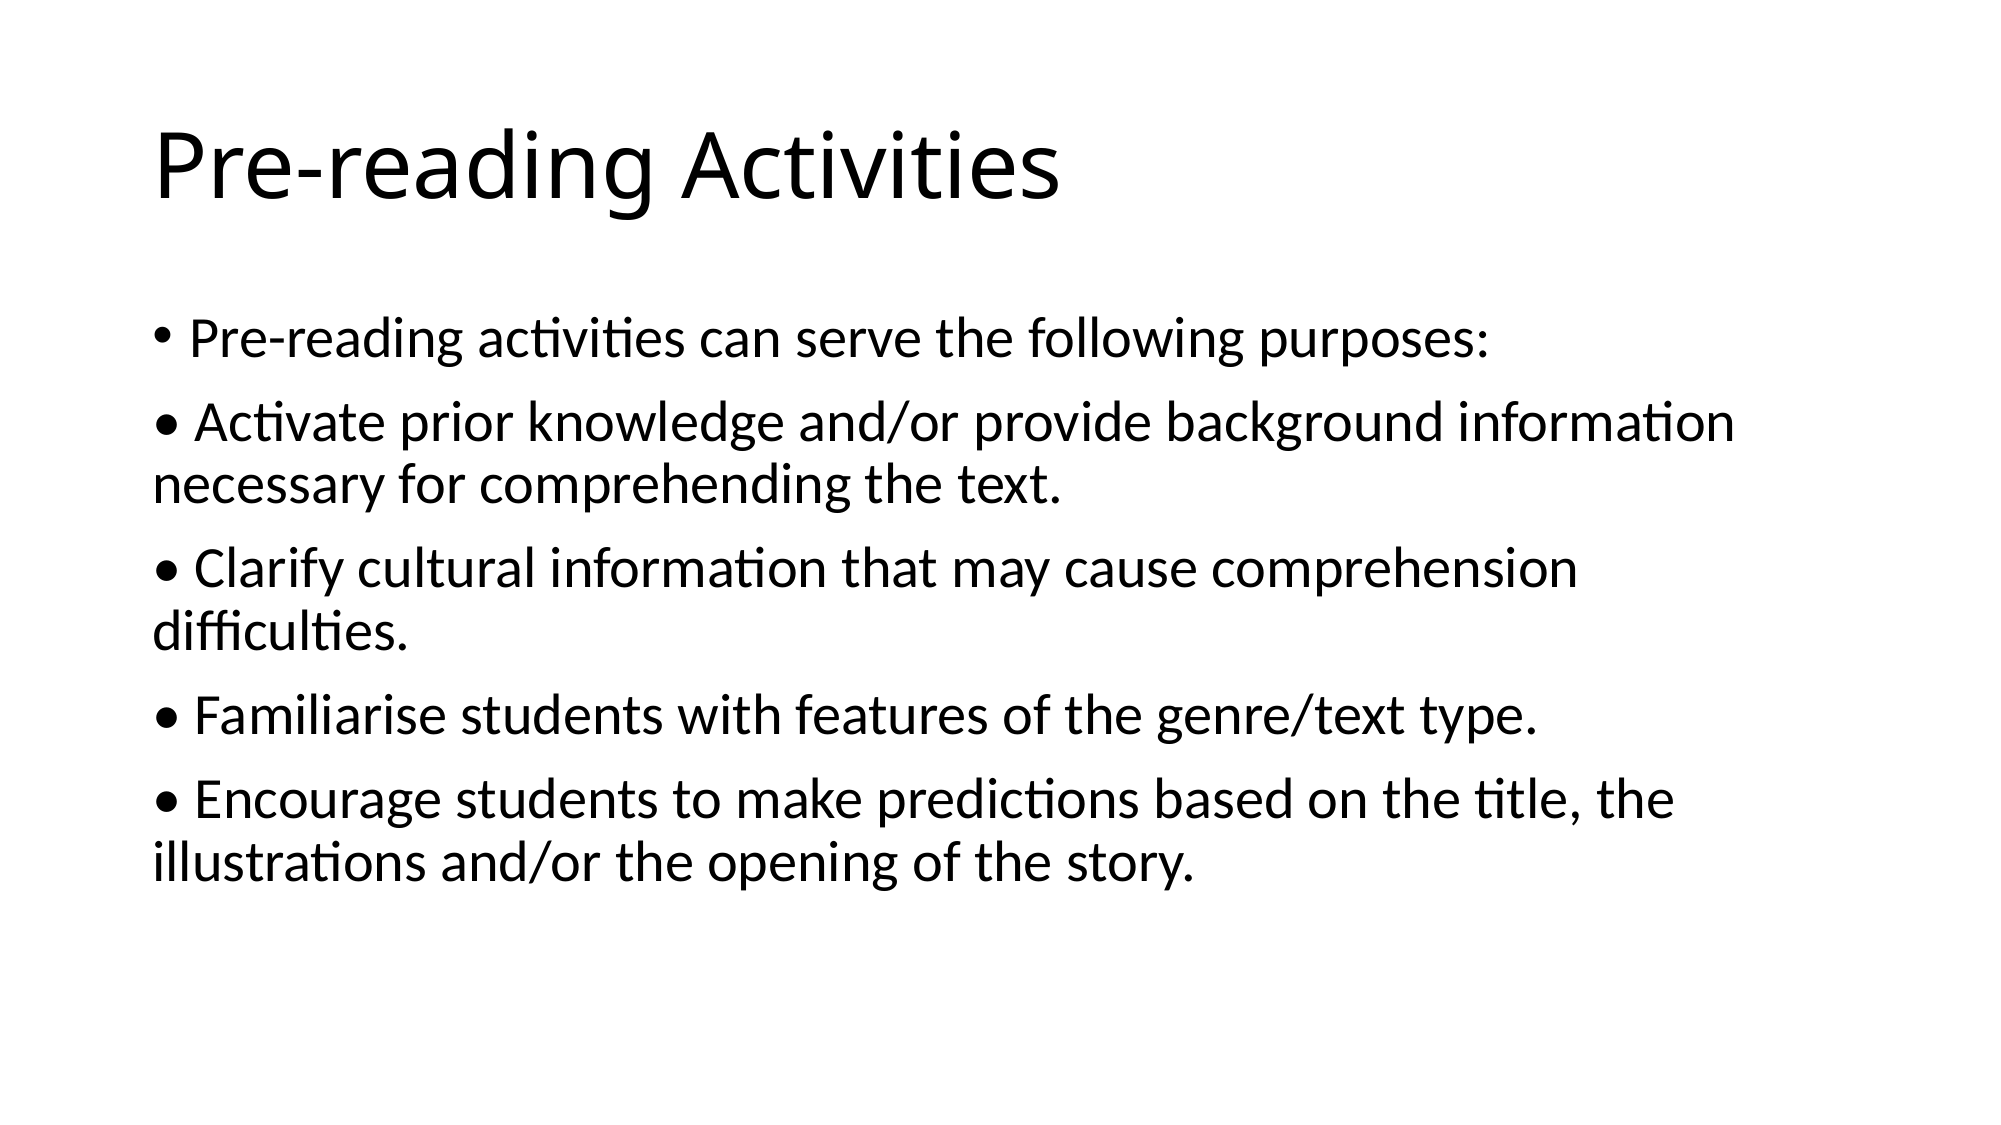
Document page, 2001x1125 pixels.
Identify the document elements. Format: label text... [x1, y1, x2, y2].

title Pre-reading Activities [137, 59, 1863, 278]
list Pre-reading activities can serve the following purposes: • Activate prior knowledge and/or provide background information necessary for comprehending the text. • Clarify cultural information that may cause comprehension difficulties. • Familiarise students with features of the genre/text type. • Encourage students to make predictions based on the title, the illustrations and/or the opening of the story. [137, 299, 1863, 1014]
